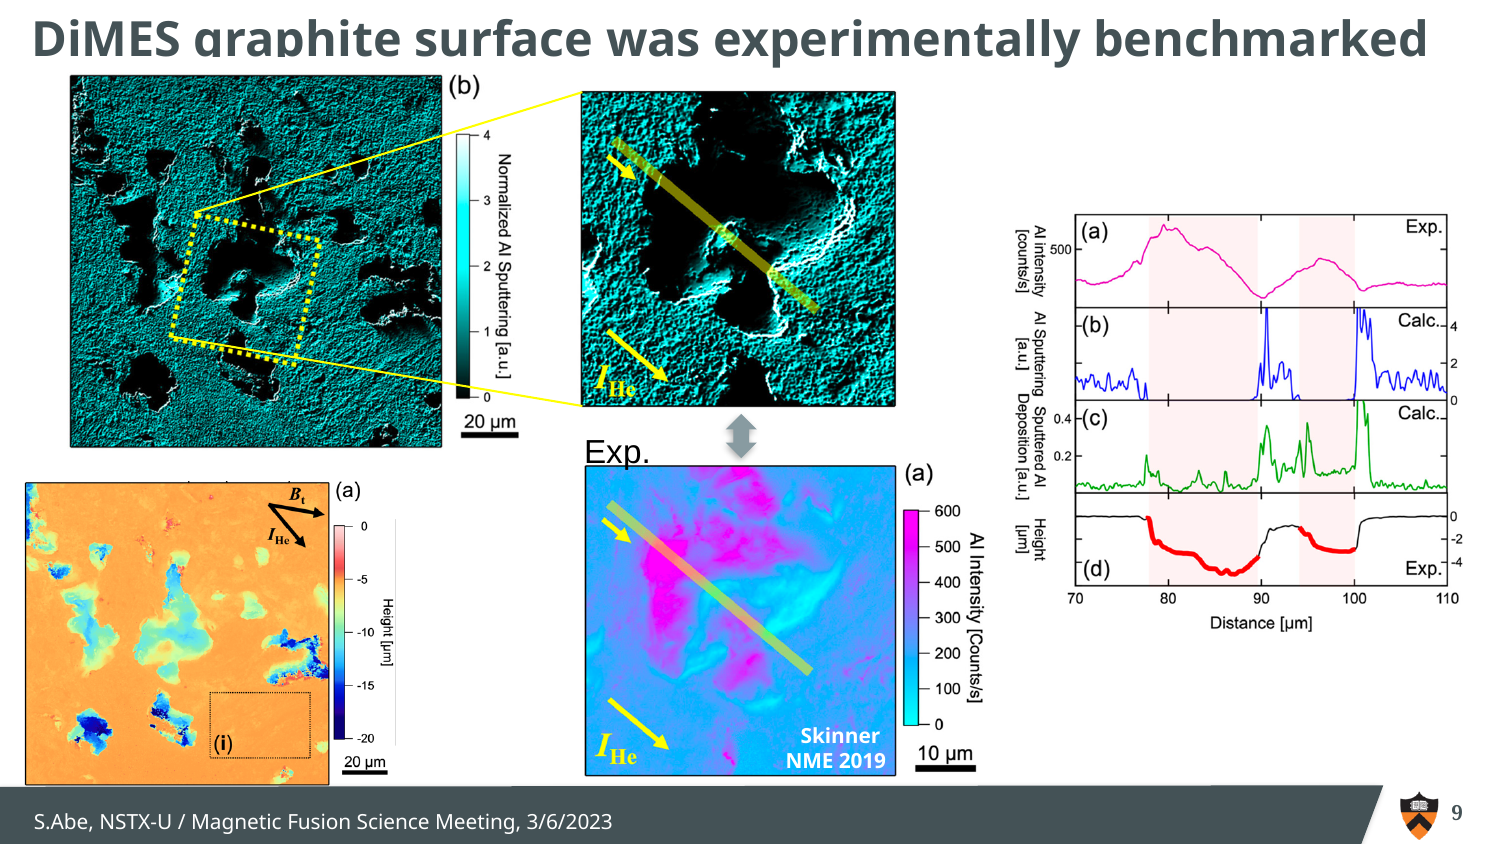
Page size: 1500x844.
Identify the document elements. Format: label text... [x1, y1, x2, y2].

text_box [193, 91, 583, 213]
picture [14, 481, 396, 796]
text_box Exp. [569, 423, 666, 478]
picture [1383, 778, 1443, 844]
picture [572, 85, 901, 411]
slide_number 9 [1443, 795, 1500, 836]
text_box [168, 335, 583, 407]
text_box [724, 420, 758, 459]
picture [1013, 209, 1465, 634]
picture [582, 461, 995, 778]
title DiMES graphite surface was experimentally benchmarked [31, 0, 1465, 122]
picture [61, 57, 523, 452]
